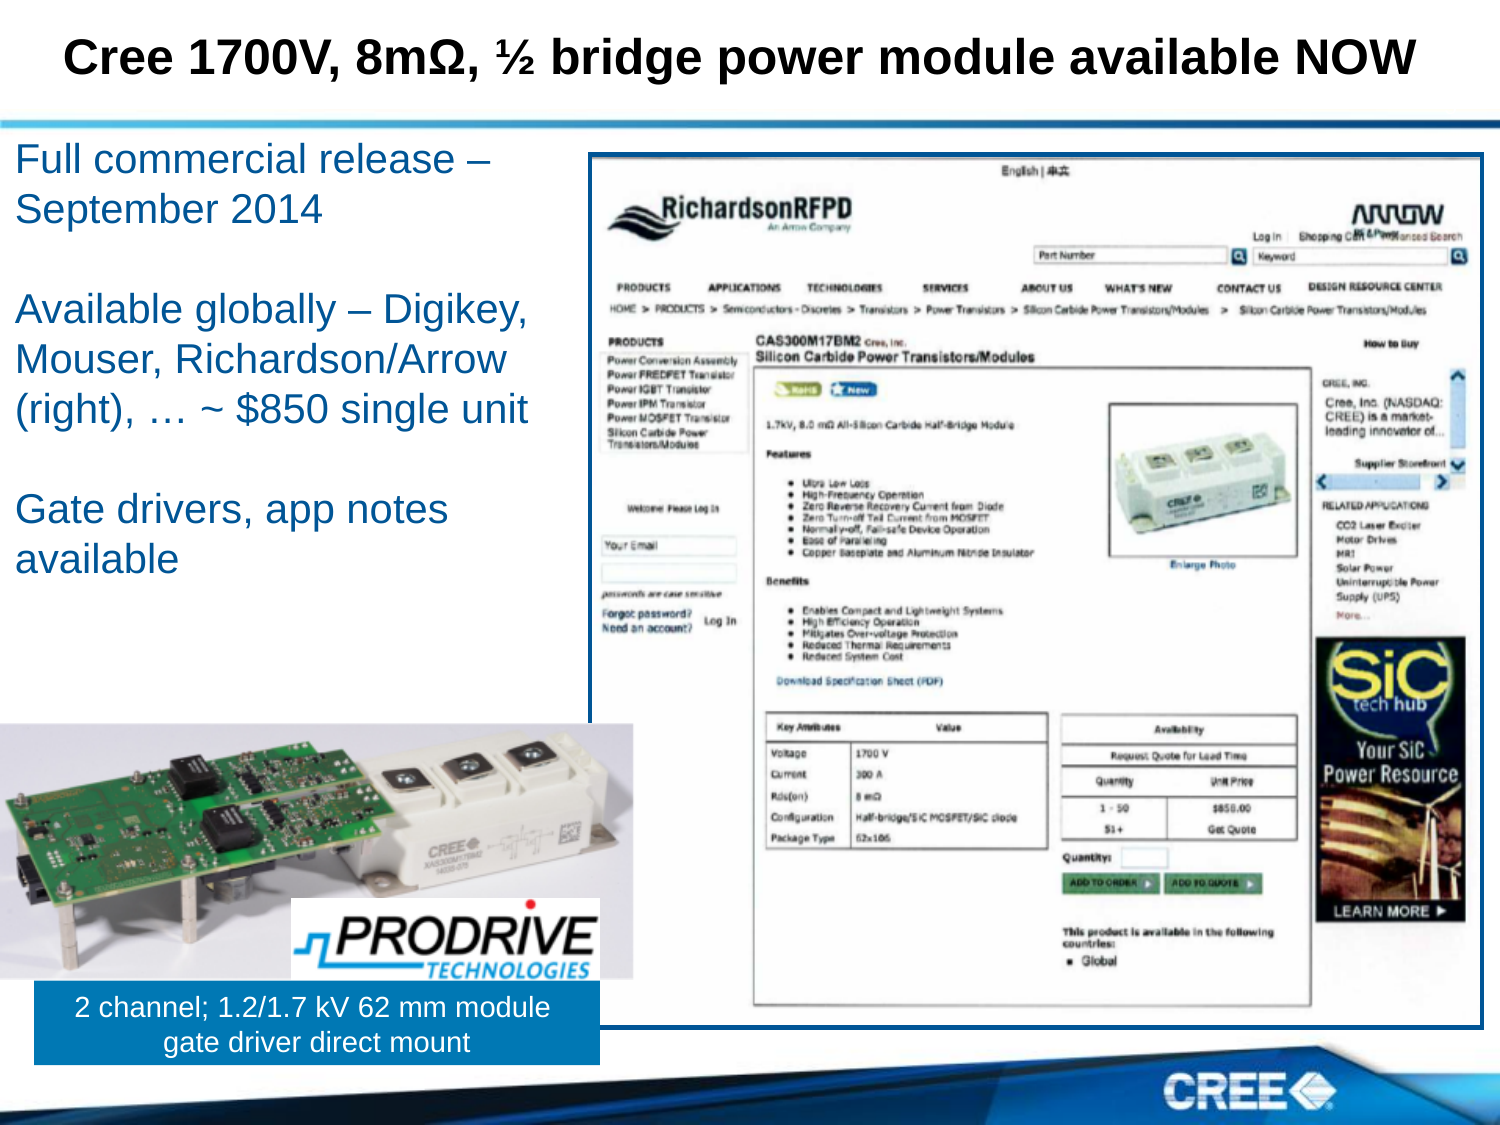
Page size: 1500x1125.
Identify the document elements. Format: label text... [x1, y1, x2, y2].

text_box Full commercial release – September 2014 Available globally – Digikey, Mouser, Richardson/Arrow (right), … ~ $850 single unit Gate drivers, app notes available [0, 123, 594, 589]
text_box 2 channel; 1.2/1.7 kV 62 mm module gate driver direct mount [34, 988, 600, 1066]
title Cree 1700V, 8mΩ, ½ bridge power module available NOW [47, 16, 1436, 119]
picture [0, 156, 1500, 1125]
picture [0, 109, 1500, 138]
slide_number 5 [1282, 24, 1473, 127]
